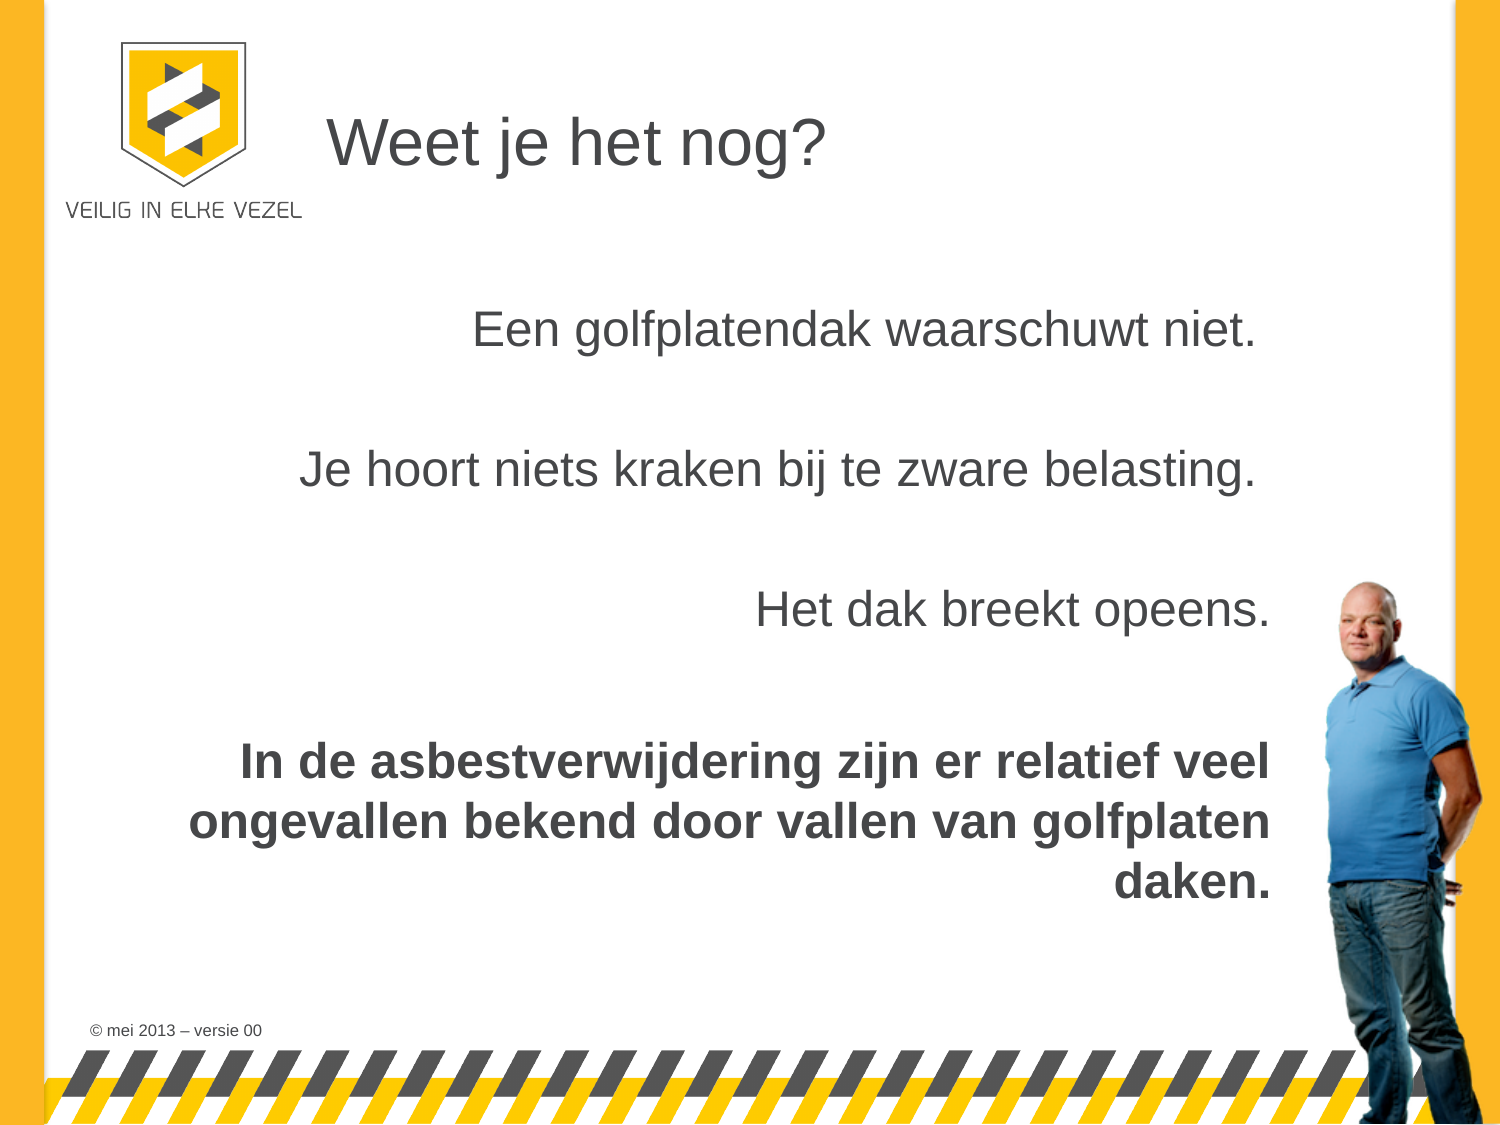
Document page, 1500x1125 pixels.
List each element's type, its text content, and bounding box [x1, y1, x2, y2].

picture [44, 20, 311, 245]
picture [45, 576, 1500, 1124]
list Een golfplatendak waarschuwt niet. Je hoort niets kraken bij te zware belasting. Het dak breekt opeens. In de asbestverwijdering zijn er relatief veel ongevallen bekend door vallen van golfplaten daken. [78, 289, 1287, 1005]
title Weet je het nog? [310, 45, 1425, 233]
